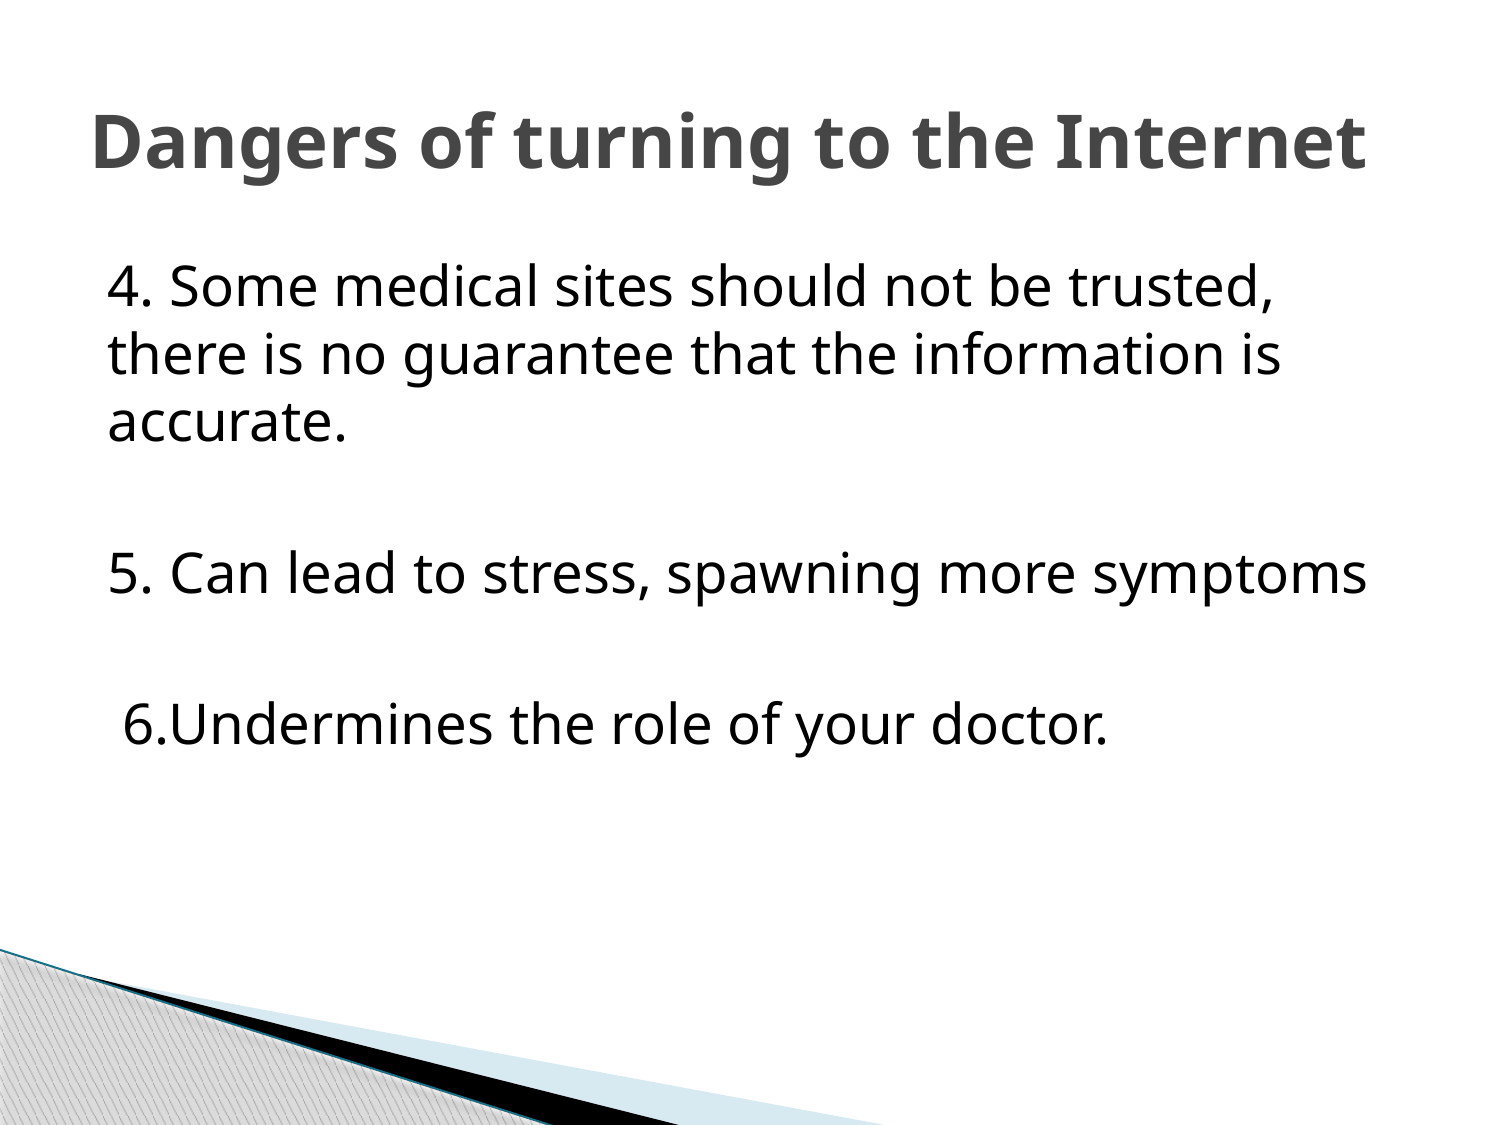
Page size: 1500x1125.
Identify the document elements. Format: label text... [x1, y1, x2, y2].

list 4. Some medical sites should not be trusted, there is no guarantee that the information is accurate. 5. Can lead to stress, spawning more symptoms 6.Undermines the role of your doctor. [75, 243, 1425, 986]
title Dangers of turning to the Internet [75, 45, 1425, 233]
